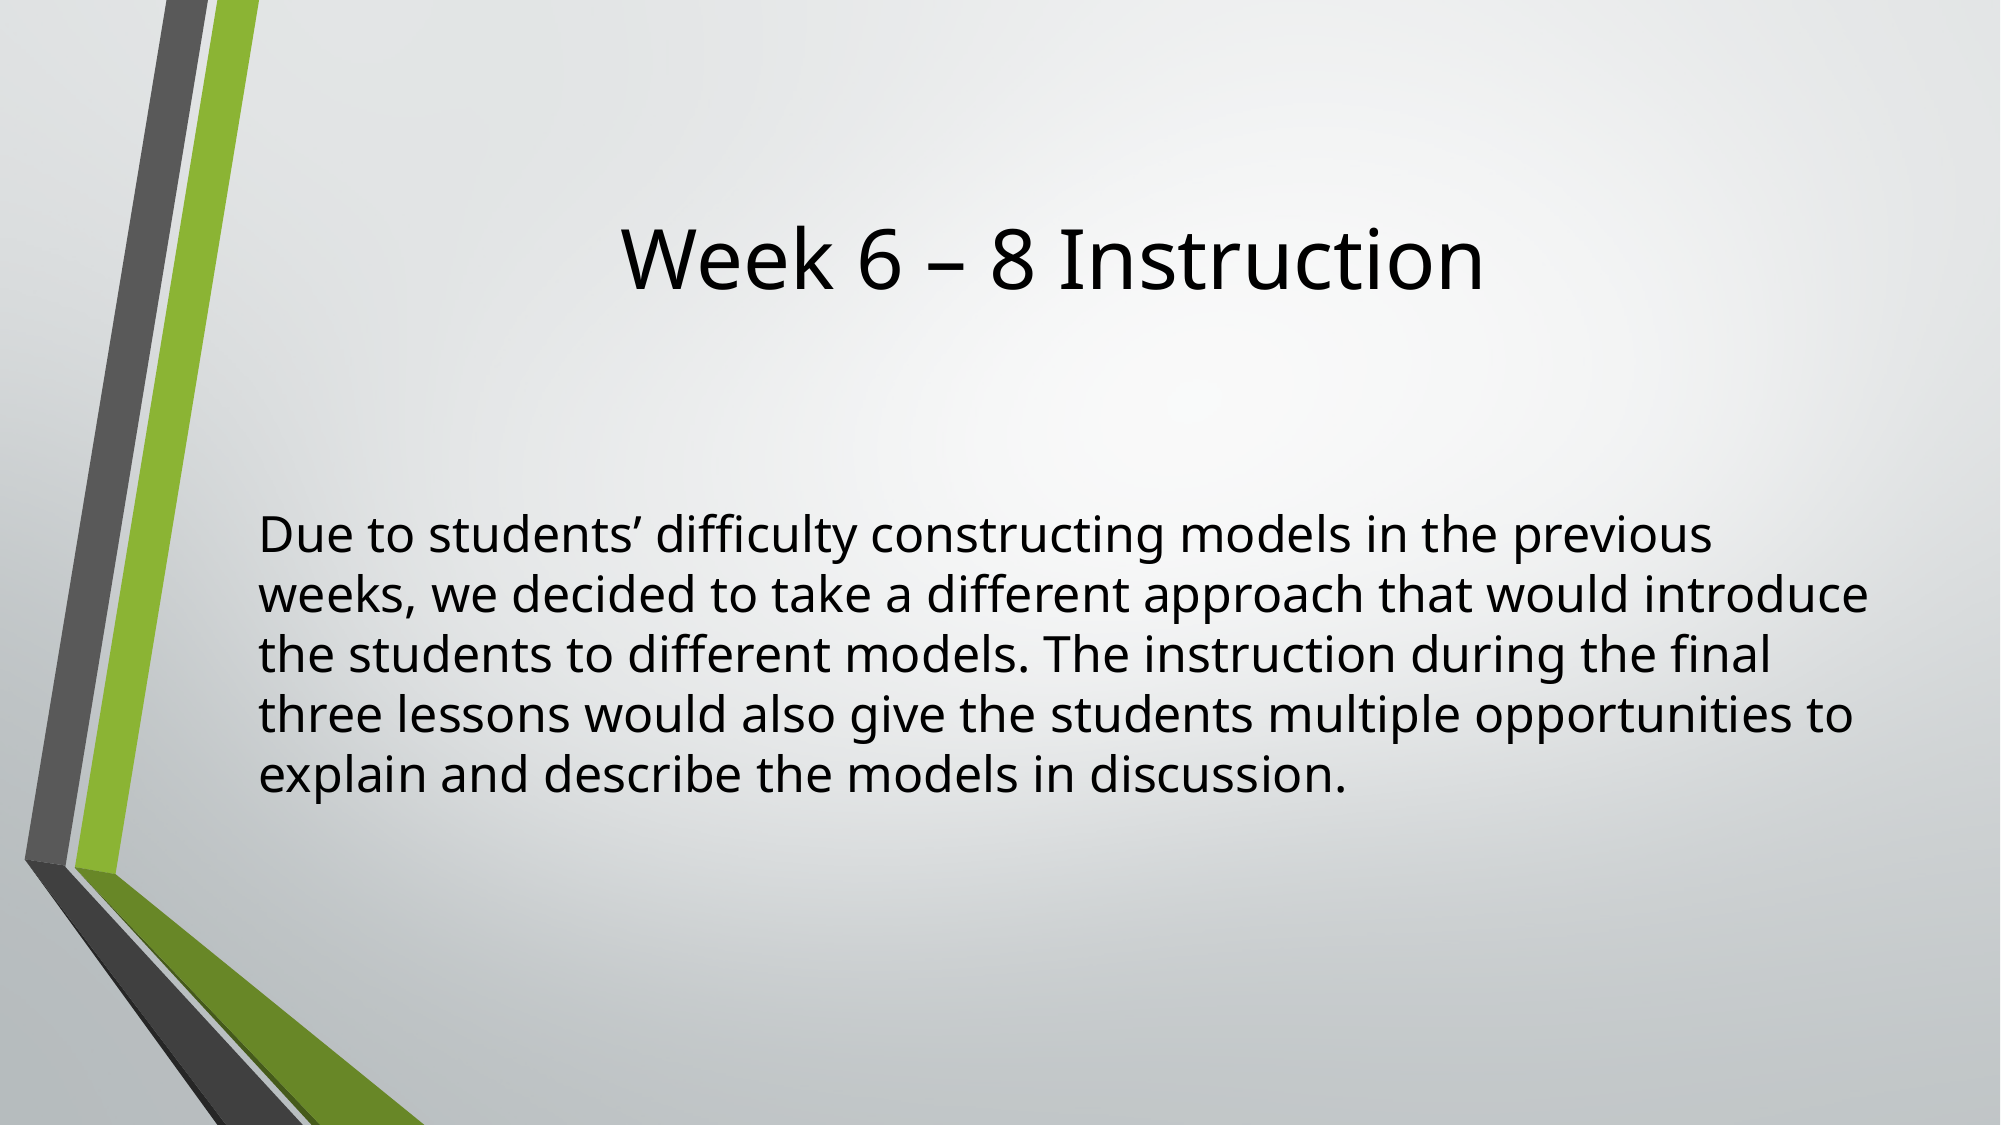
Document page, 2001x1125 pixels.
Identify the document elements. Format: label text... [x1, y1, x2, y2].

list Due to students’ difficulty constructing models in the previous weeks, we decided to take a different approach that would introduce the students to different models. The instruction during the final three lessons would also give the students multiple opportunities to explain and describe the models in discussion. [243, 437, 1887, 950]
title Week 6 – 8 Instruction [243, 112, 1887, 400]
